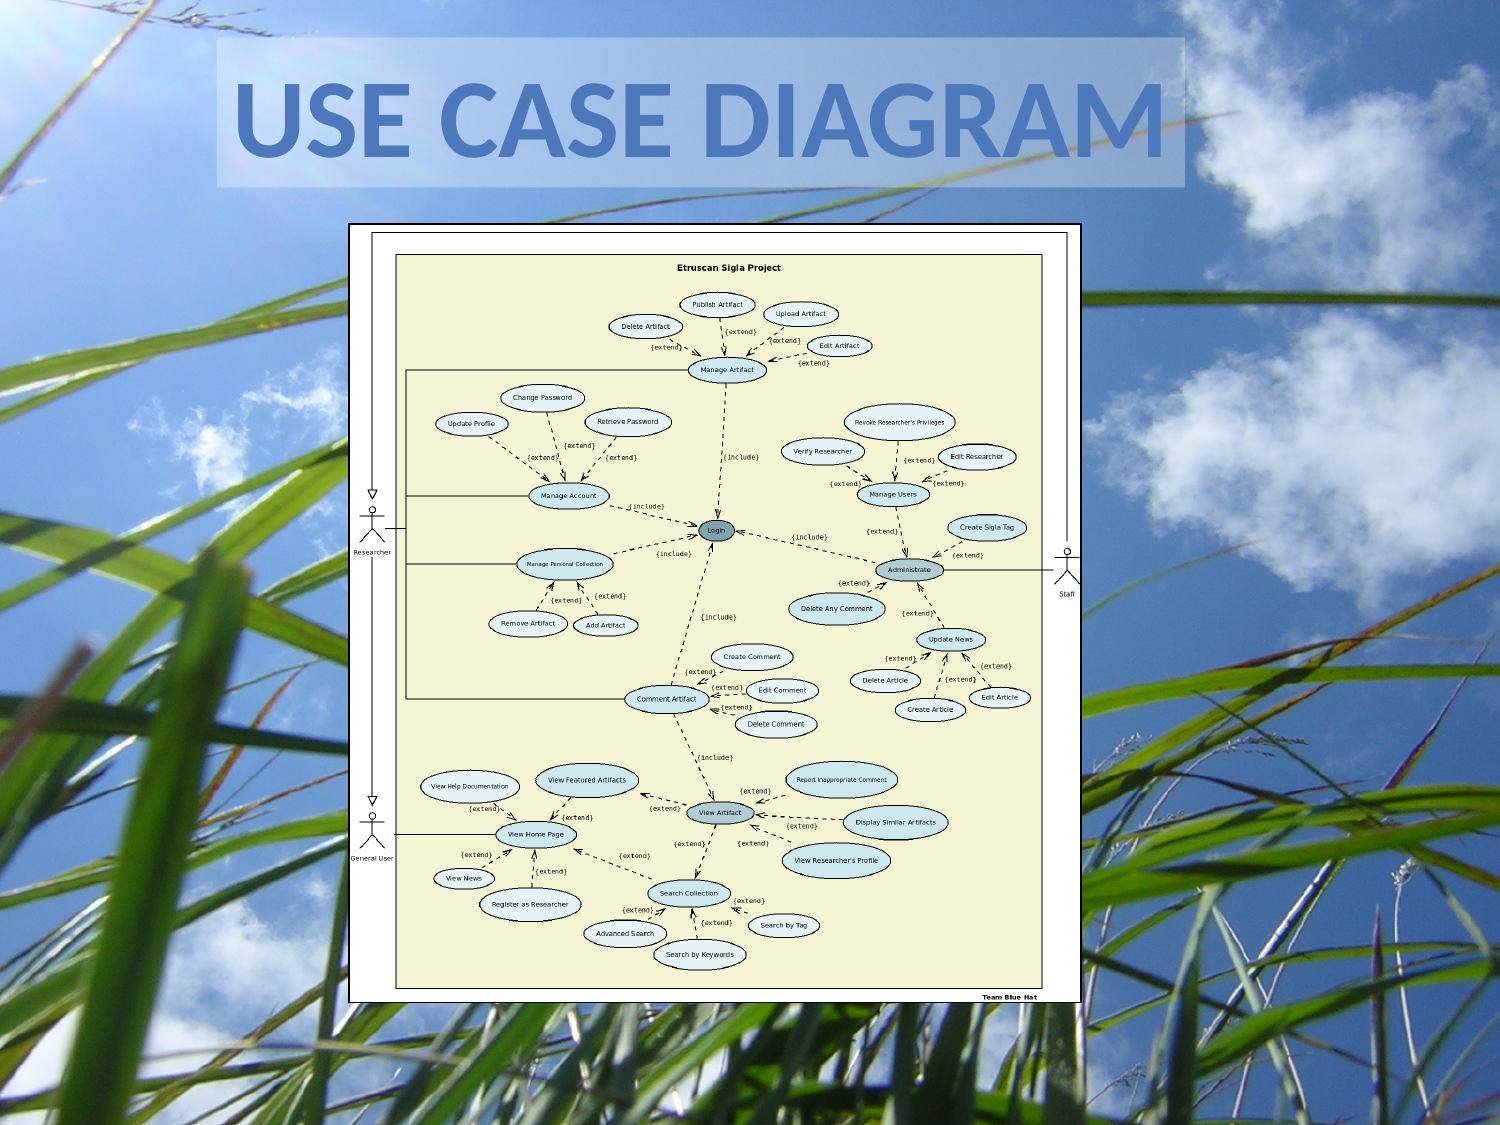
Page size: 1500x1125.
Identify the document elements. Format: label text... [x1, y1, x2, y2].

text_box Use Case Diagram [216, 37, 1186, 188]
picture [0, 0, 1500, 1125]
